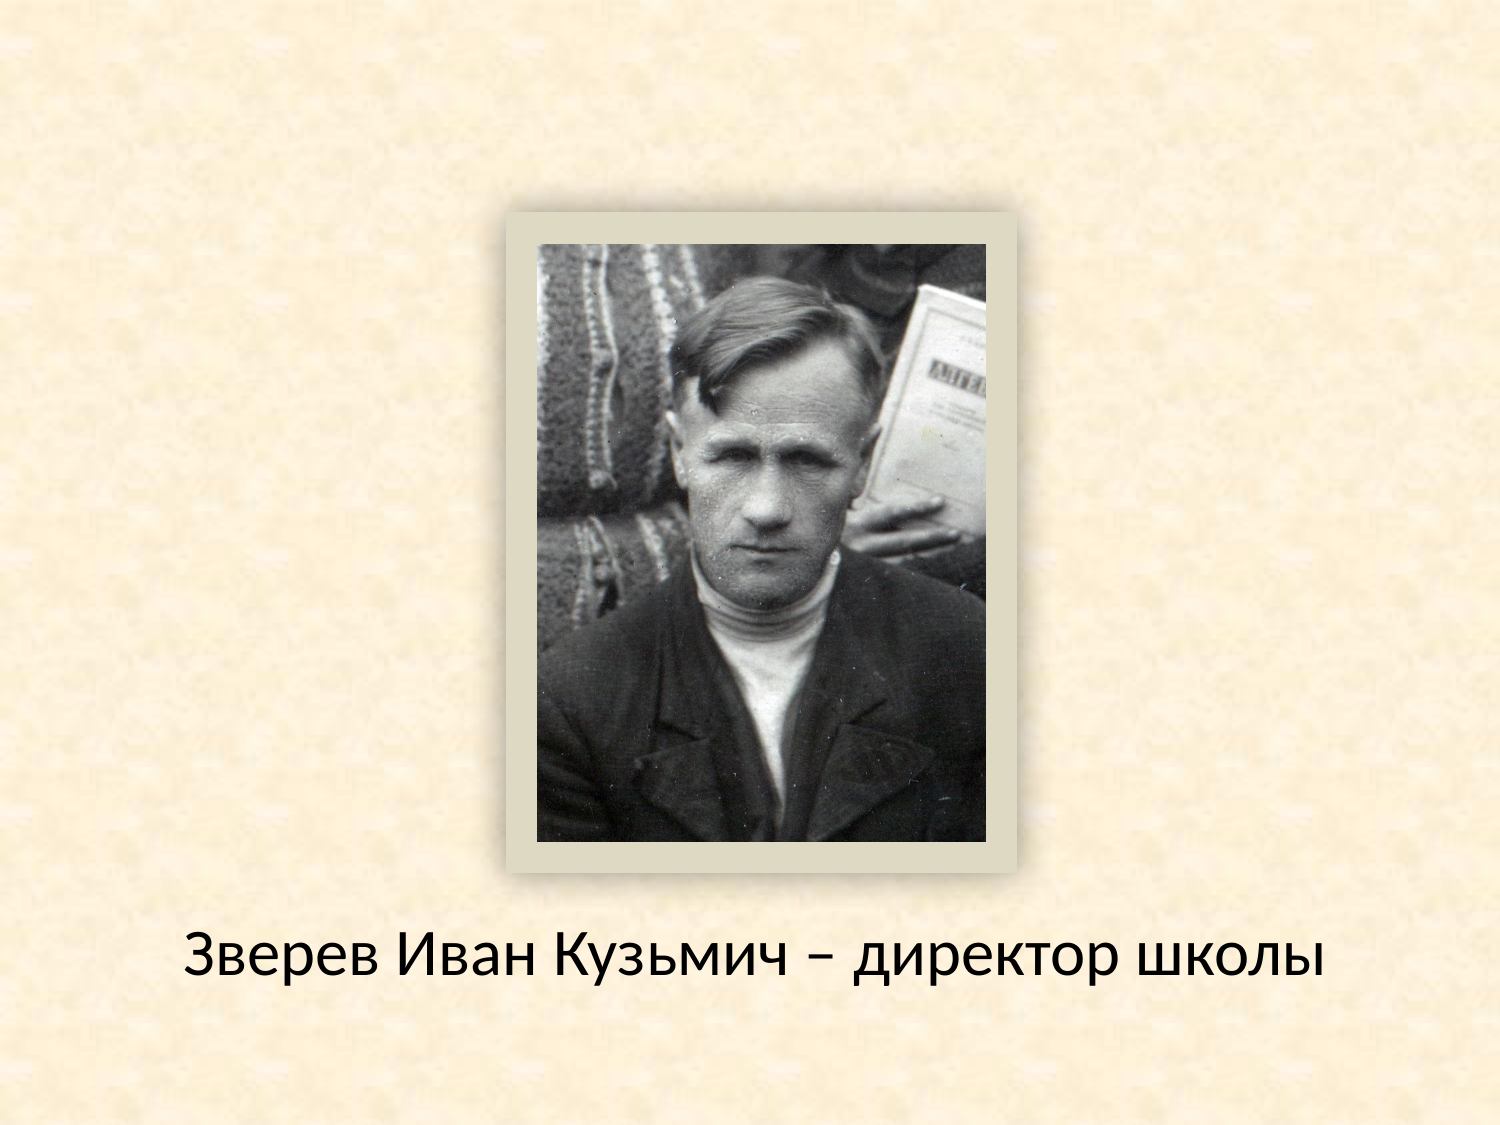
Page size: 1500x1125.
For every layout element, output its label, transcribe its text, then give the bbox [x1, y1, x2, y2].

picture [0, 0, 1500, 1125]
list Зверев Иван Кузьмич – директор школы [88, 900, 1424, 1057]
